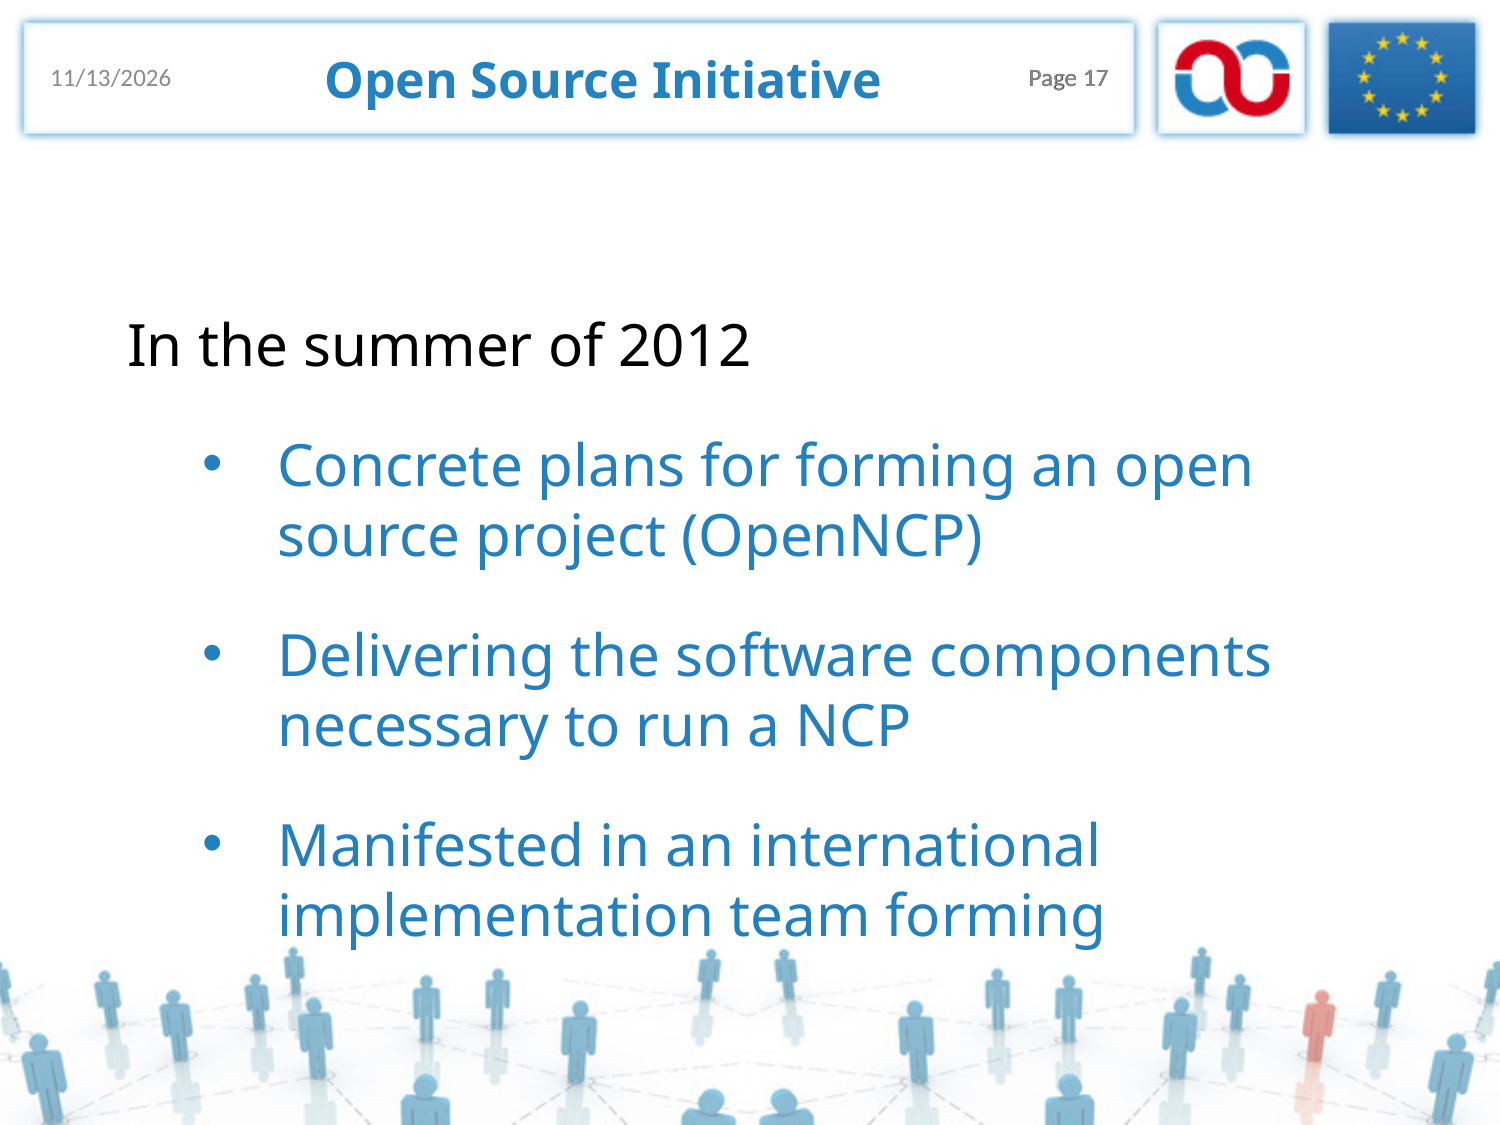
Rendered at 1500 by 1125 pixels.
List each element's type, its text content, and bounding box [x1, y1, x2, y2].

picture [0, 0, 1500, 1125]
slide_number Page 17 [1000, 46, 1124, 107]
title Open Source Initiative [206, 40, 1000, 110]
text_box In the summer of 2012 Concrete plans for forming an open source project (OpenNCP) Delivering the software components necessary to run a NCP Manifested in an international implementation team forming [112, 278, 1382, 1047]
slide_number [35, 46, 206, 107]
